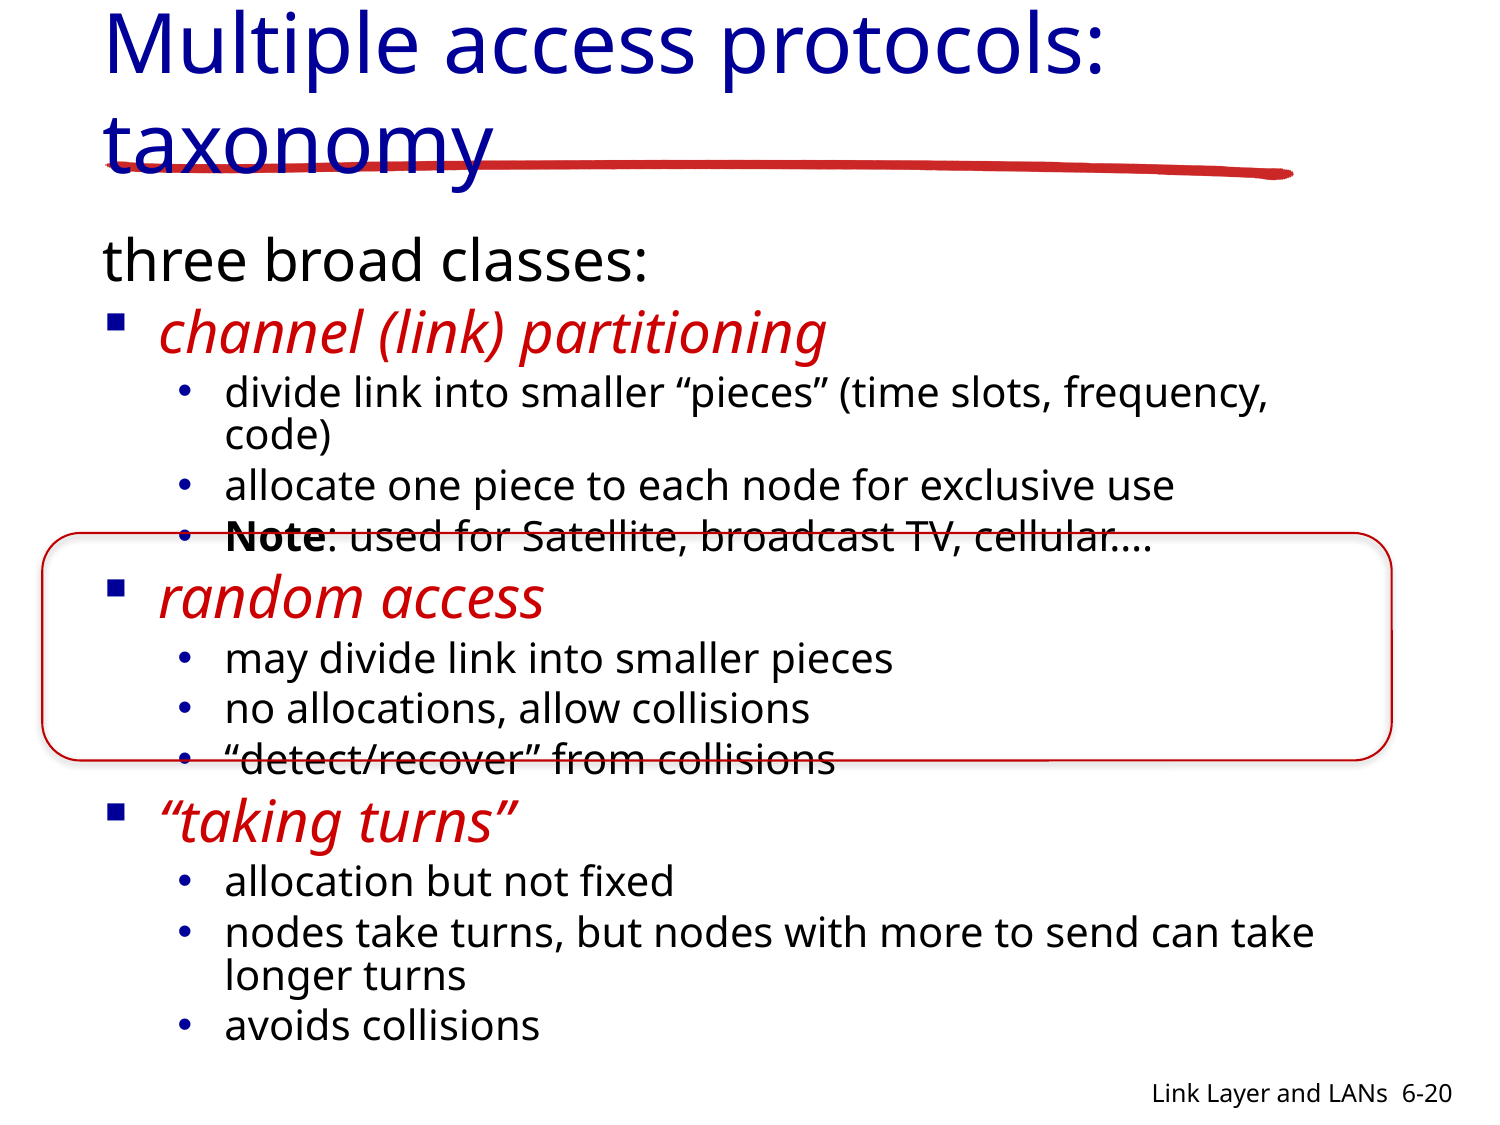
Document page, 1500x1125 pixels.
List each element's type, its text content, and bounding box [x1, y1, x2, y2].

list three broad classes: channel (link) partitioning divide link into smaller “pieces” (time slots, frequency, code) allocate one piece to each node for exclusive use Note: used for Satellite, broadcast TV, cellular…. random access may divide link into smaller pieces no allocations, allow collisions “detect/recover” from collisions “taking turns” allocation but not fixed nodes take turns, but nodes with more to send can take longer turns avoids collisions [87, 768, 1363, 1040]
title Multiple access protocols: taxonomy [87, 26, 1417, 155]
list three broad classes: channel (link) partitioning divide link into smaller “pieces” (time slots, frequency, code) allocate one piece to each node for exclusive use Note: used for Satellite, broadcast TV, cellular…. random access may divide link into smaller pieces no allocations, allow collisions “detect/recover” from collisions “taking turns” allocation but not fixed nodes take turns, but nodes with more to send can take longer turns avoids collisions [87, 226, 1363, 532]
text_box [41, 532, 1393, 762]
footer Link Layer and LANs [1045, 1069, 1404, 1110]
slide_number 6-20 [1387, 1069, 1478, 1115]
picture [100, 154, 1309, 186]
